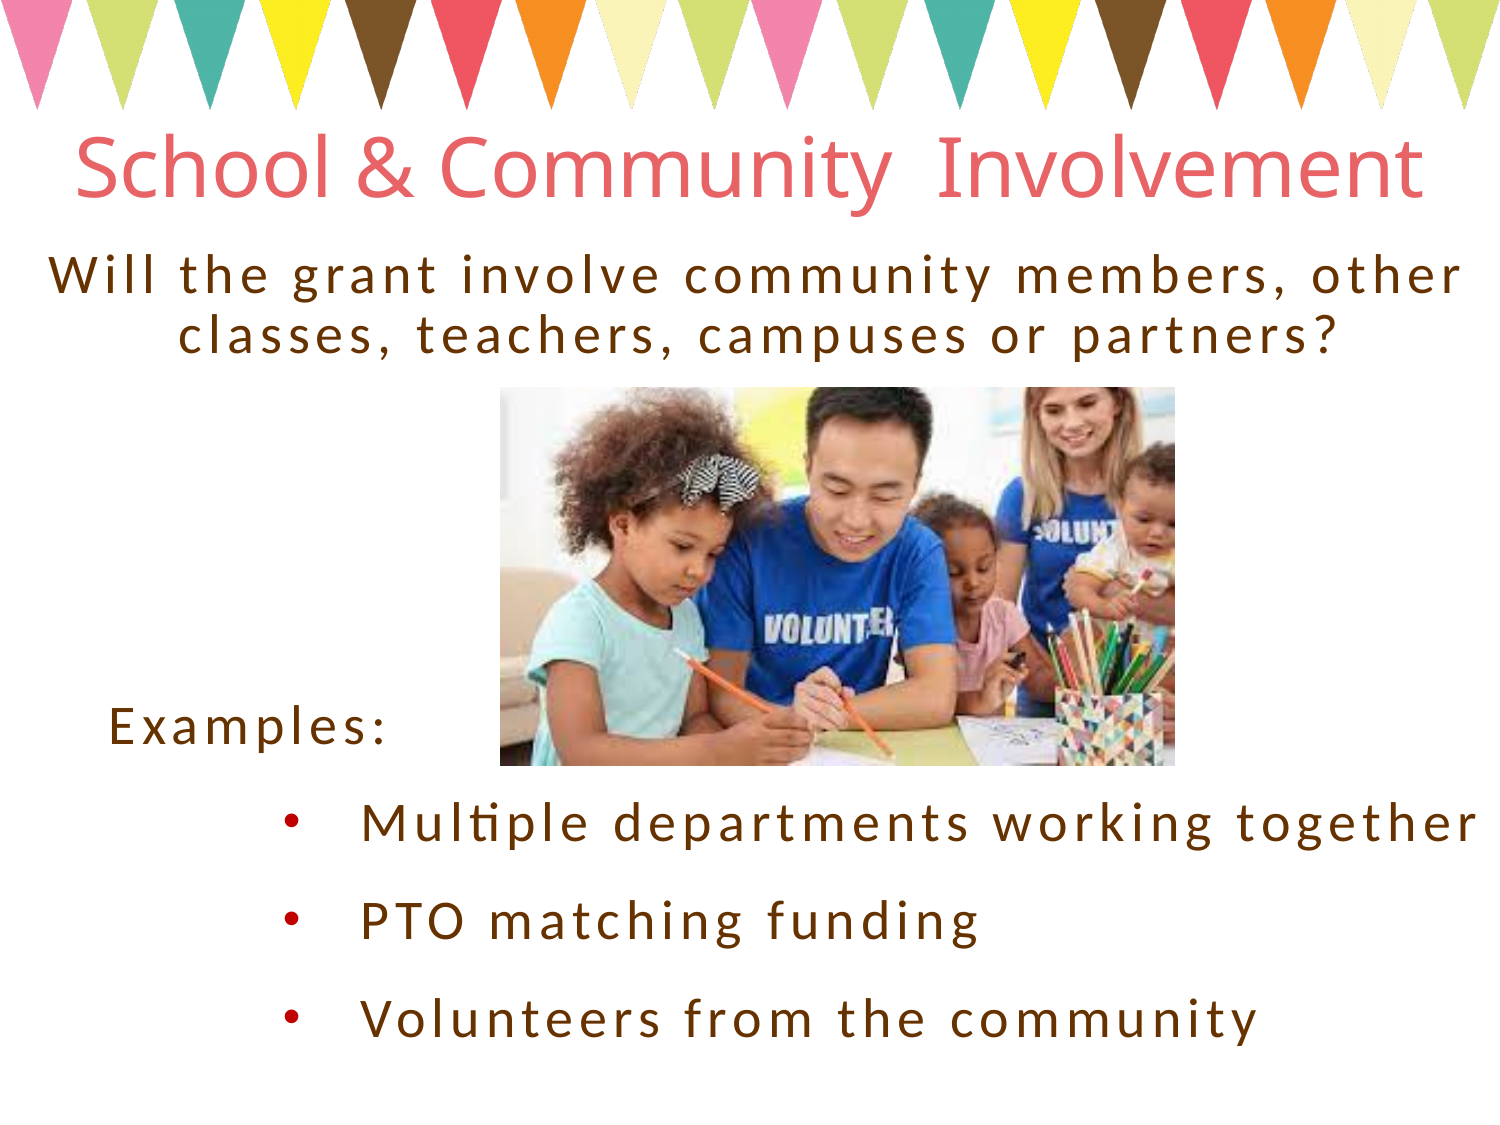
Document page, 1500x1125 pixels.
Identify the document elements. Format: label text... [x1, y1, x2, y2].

list Will the grant involve community members, other classes, teachers, campuses or partners? Examples: Multiple departments working together PTO matching funding Volunteers from the community [0, 237, 1500, 1125]
picture [0, 0, 1500, 110]
picture [499, 387, 1175, 766]
title School & Community Involvement [0, 110, 1500, 237]
